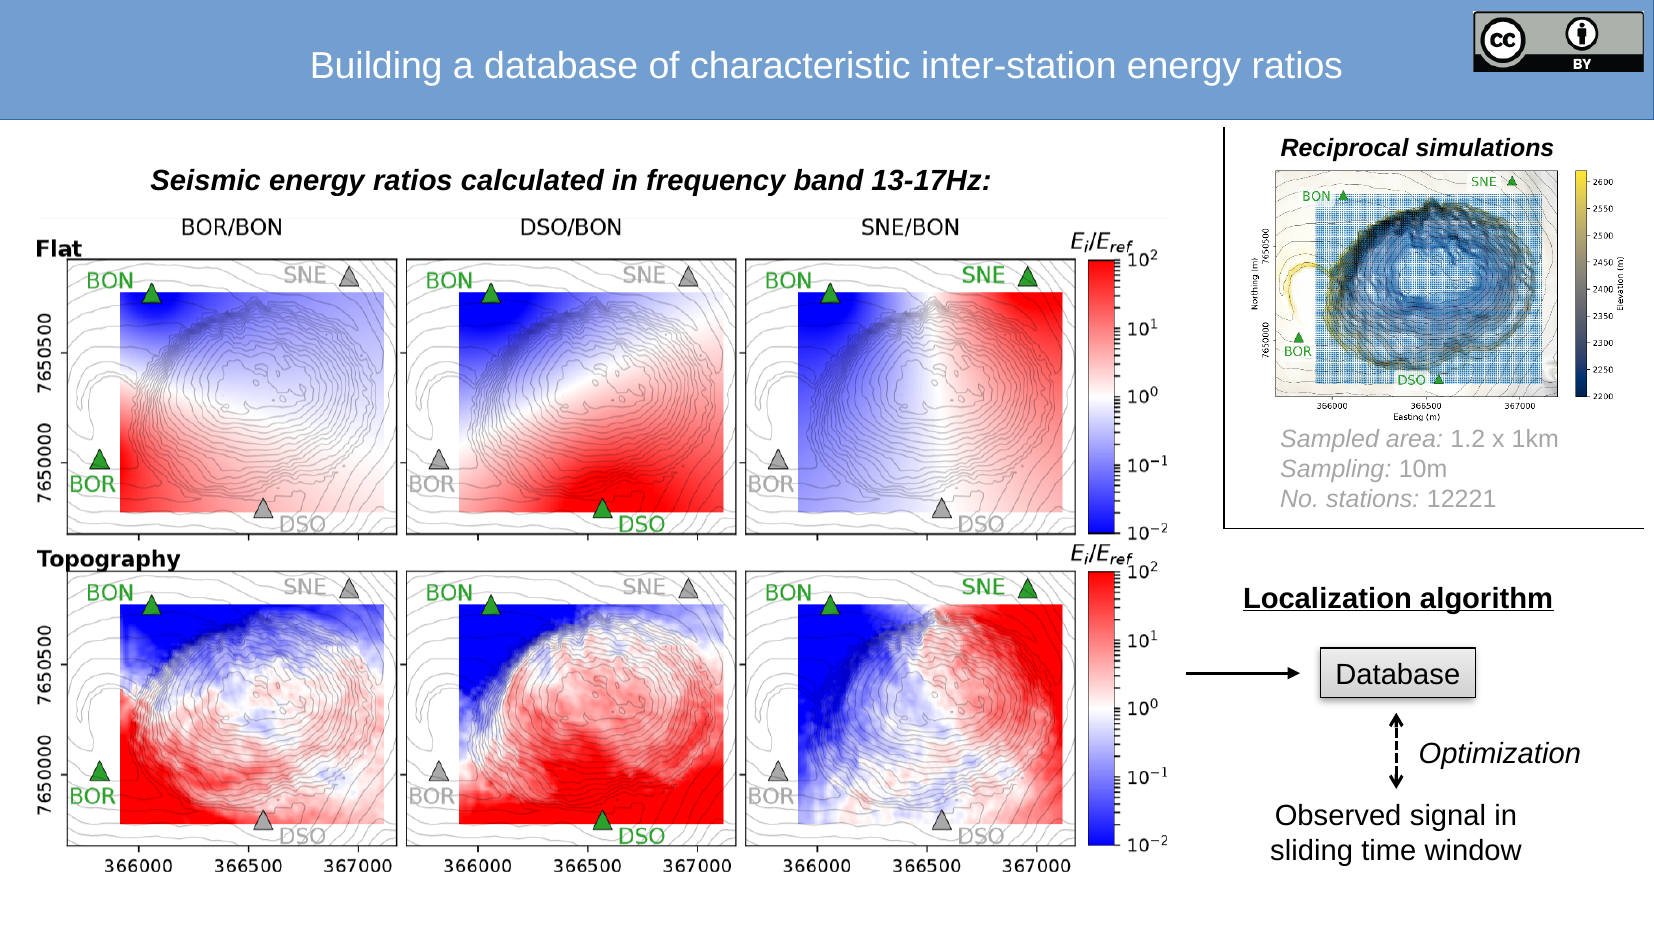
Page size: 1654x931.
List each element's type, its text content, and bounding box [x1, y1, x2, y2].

text_box Observed signal in sliding time window [1252, 788, 1540, 874]
text_box Database [1320, 647, 1476, 698]
text_box Seismic energy ratios calculated in frequency band 13-17Hz: [135, 153, 1043, 217]
picture [37, 218, 1167, 873]
picture [1245, 162, 1630, 427]
text_box Optimization [1401, 726, 1608, 777]
text_box Reciprocal simulations [1265, 124, 1571, 160]
text_box Sampled area: 1.2 x 1km Sampling: 10m No. stations: 12221 [1265, 435, 1575, 520]
picture [1473, 11, 1644, 72]
text_box Localization algorithm [1226, 571, 1571, 622]
text_box Building a database of characteristic inter-station energy ratios [82, 29, 1571, 98]
